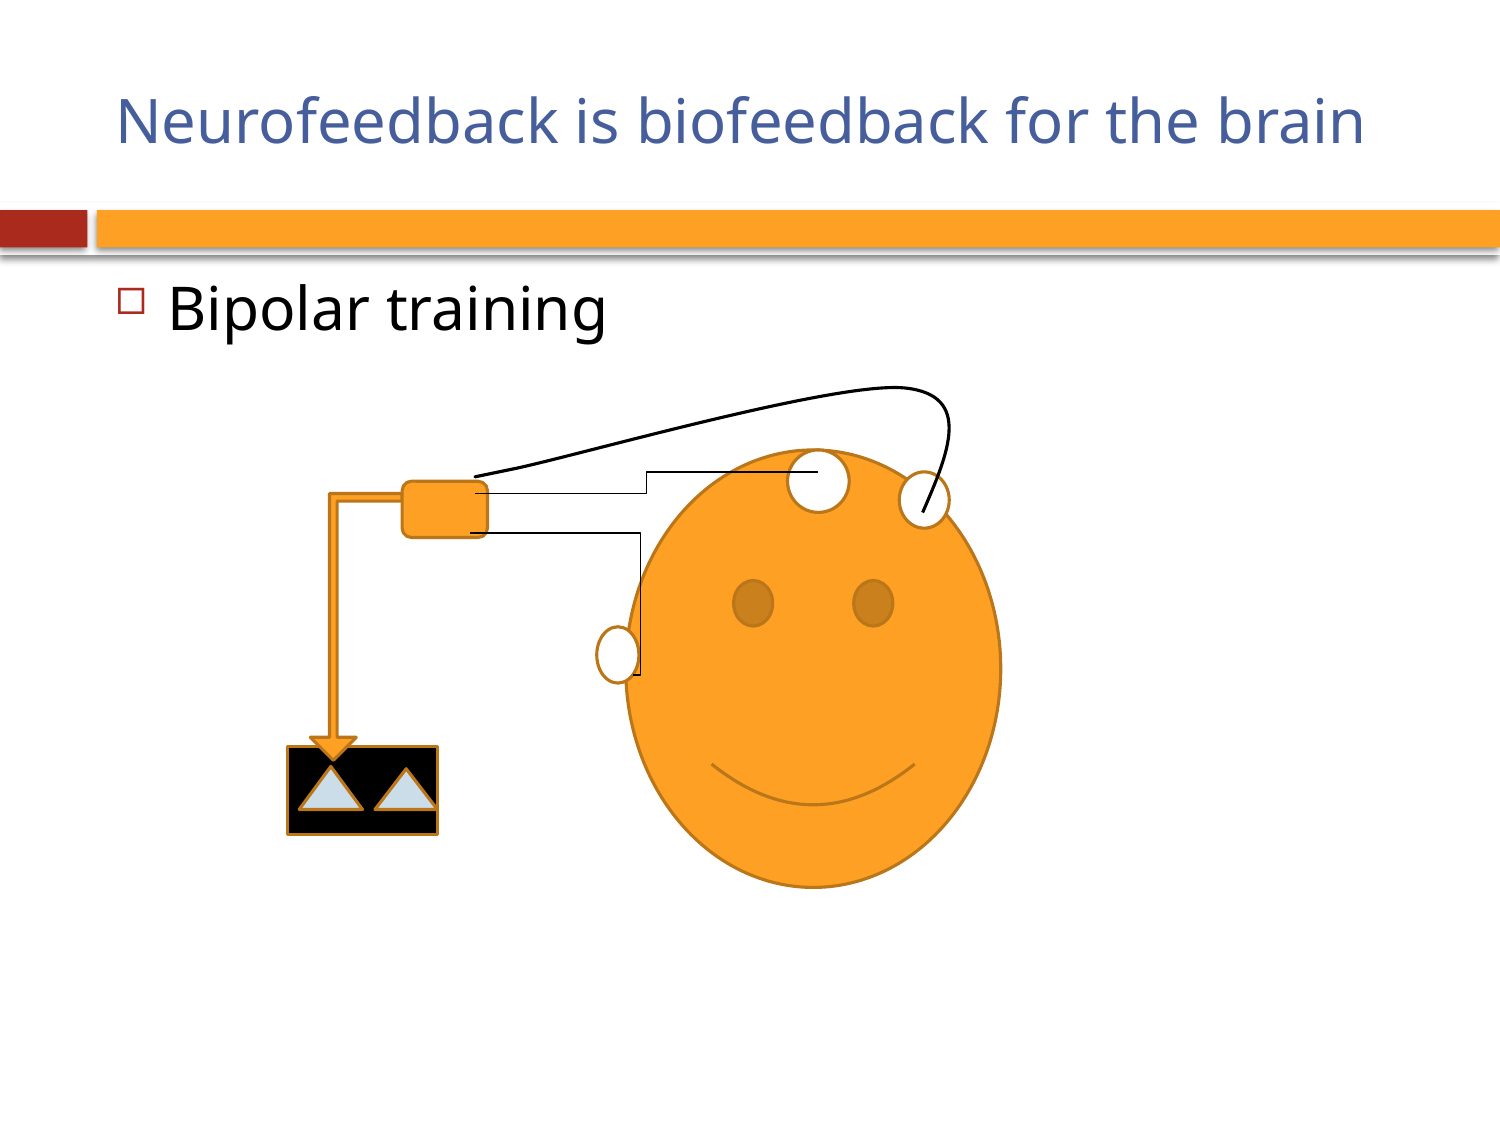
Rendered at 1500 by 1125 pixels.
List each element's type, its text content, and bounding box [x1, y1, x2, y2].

list Bipolar training [100, 262, 1438, 1000]
text_box [308, 491, 400, 762]
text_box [474, 471, 819, 494]
text_box [373, 767, 439, 812]
text_box [624, 504, 1003, 889]
text_box [400, 479, 490, 540]
title Neurofeedback is biofeedback for the brain [100, 37, 1438, 200]
text_box [500, 385, 951, 514]
text_box [297, 764, 364, 812]
text_box [286, 745, 439, 836]
text_box [636, 637, 640, 673]
text_box [899, 476, 951, 530]
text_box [469, 532, 634, 676]
text_box [797, 502, 842, 514]
